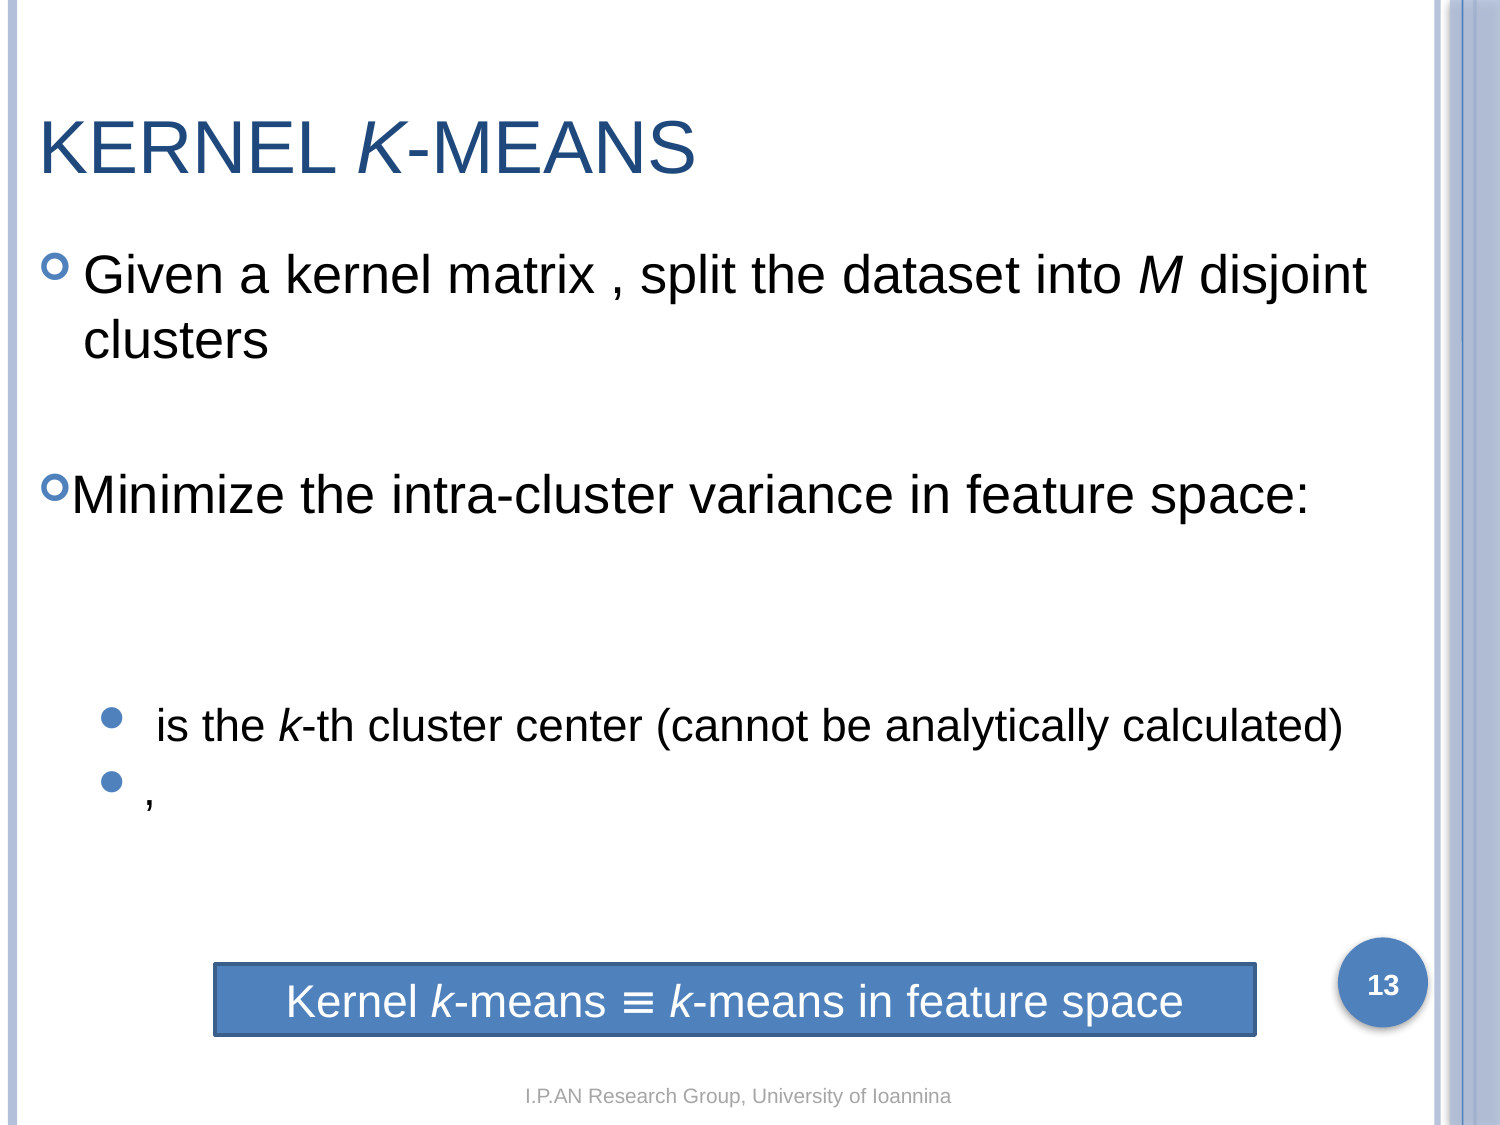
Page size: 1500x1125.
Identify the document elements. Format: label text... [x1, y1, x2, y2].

text_box Kernel k-means ≡ k-means in feature space [213, 962, 1257, 1037]
slide_number 13 [1333, 940, 1434, 1027]
title Kernel k-means [23, 8, 1430, 197]
footer I.P.AN Research Group, University of Ioannina [35, 1065, 1442, 1125]
